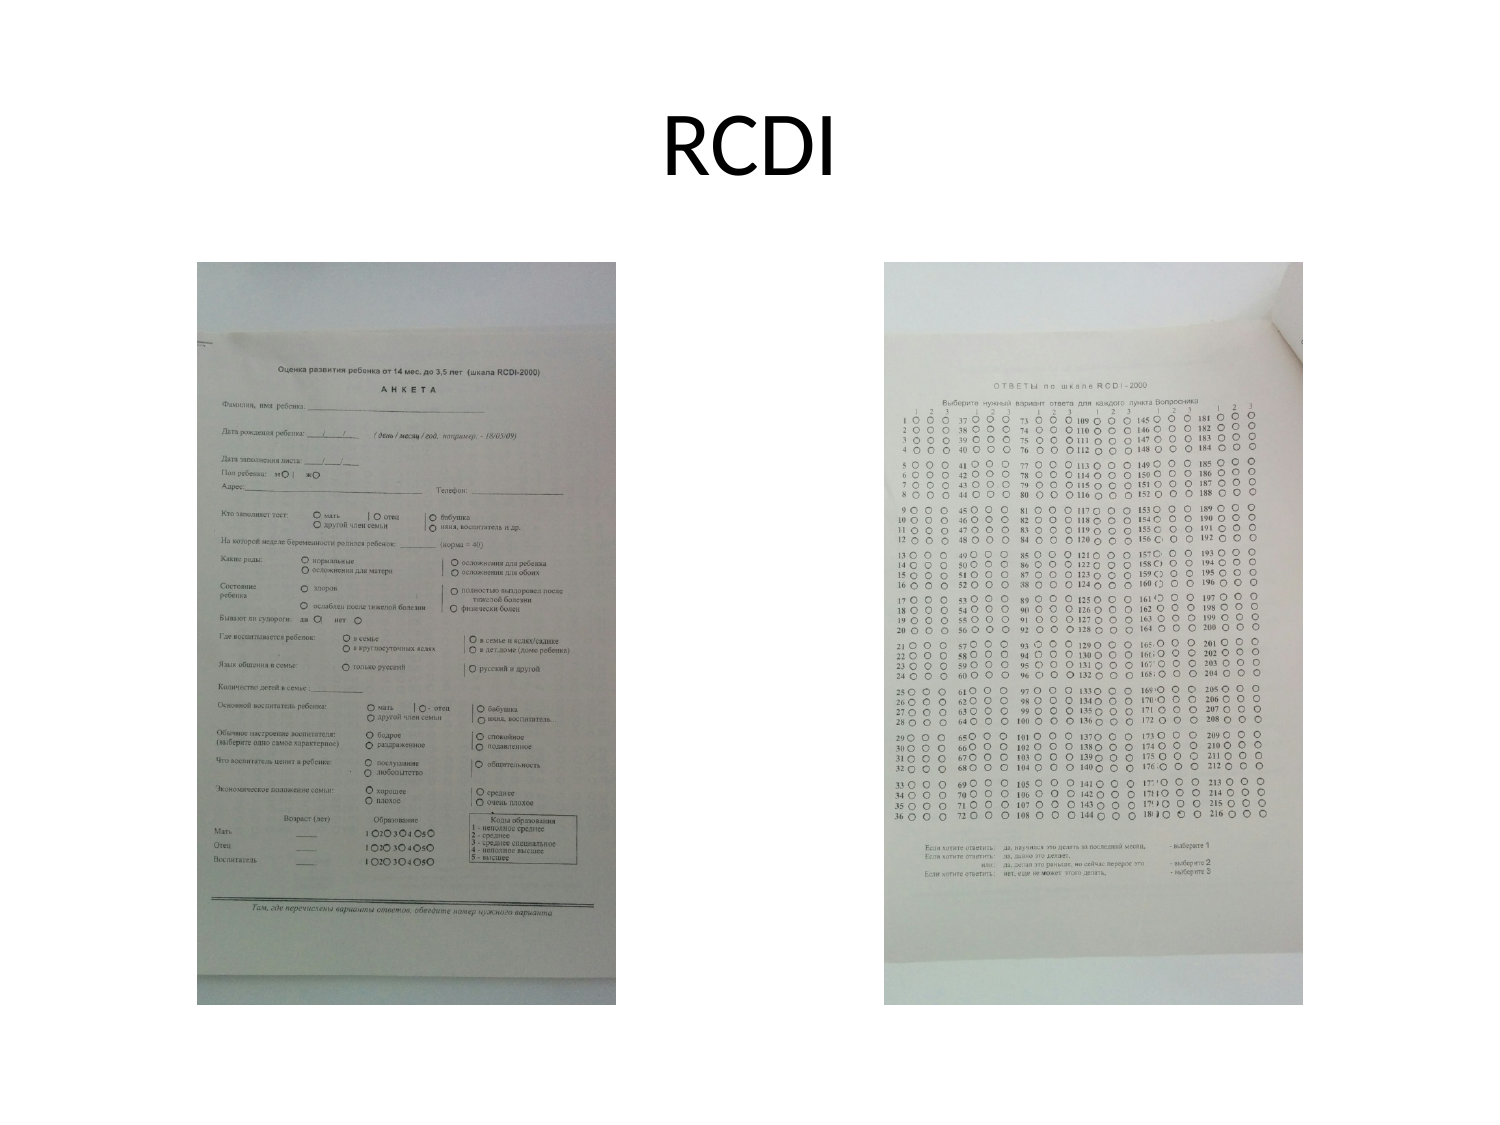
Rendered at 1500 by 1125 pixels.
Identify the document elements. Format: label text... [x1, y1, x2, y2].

title RCDI [75, 45, 1425, 233]
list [884, 262, 1303, 1006]
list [197, 262, 616, 1006]
